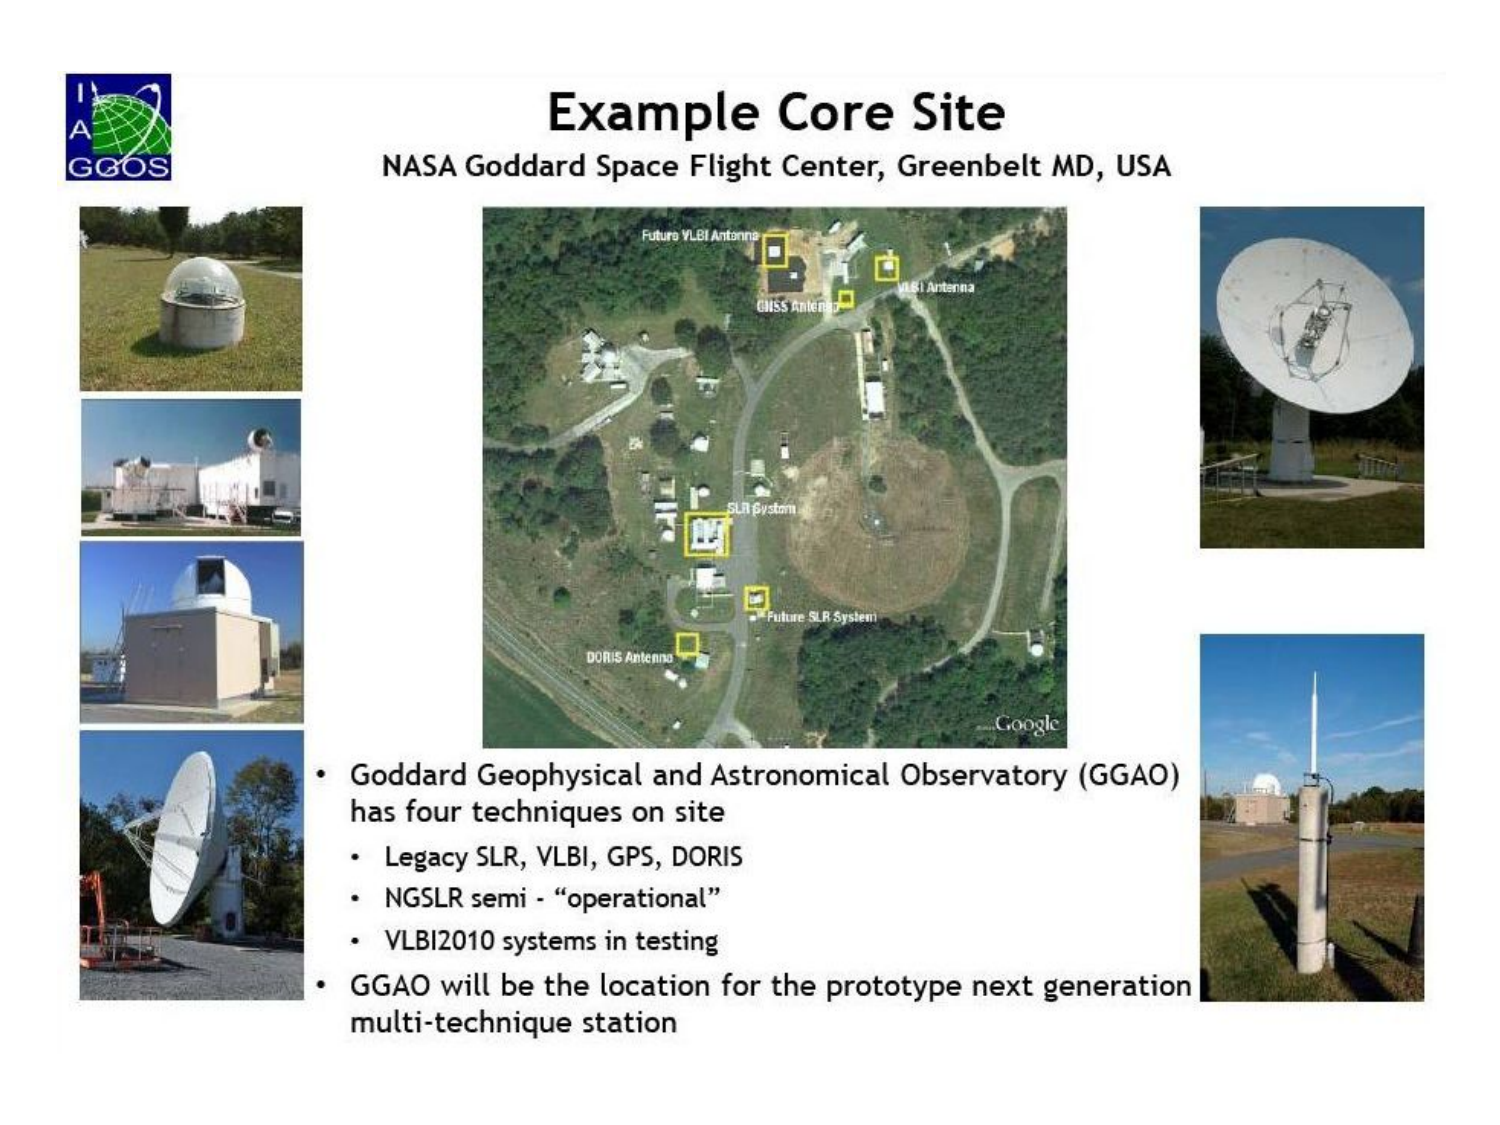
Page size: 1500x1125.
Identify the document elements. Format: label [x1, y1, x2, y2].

picture [57, 71, 1446, 1054]
